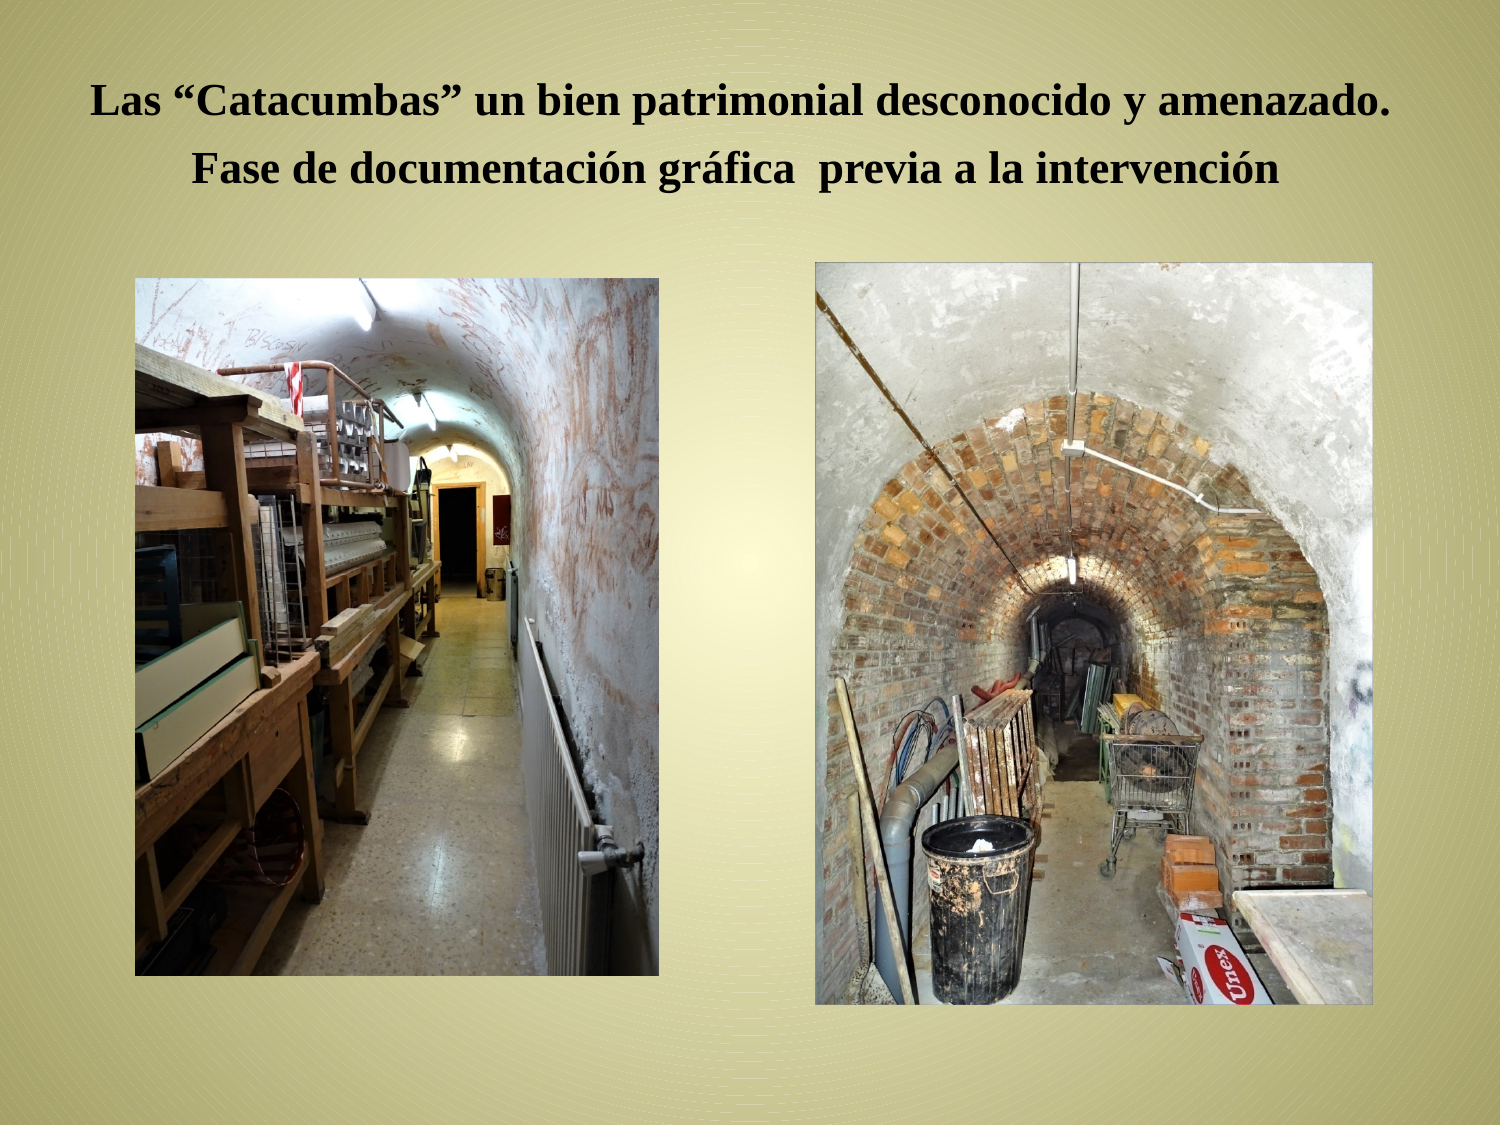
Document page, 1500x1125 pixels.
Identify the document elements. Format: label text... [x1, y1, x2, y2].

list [135, 278, 659, 977]
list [815, 262, 1373, 1006]
title Las “Catacumbas” un bien patrimonial desconocido y amenazado. Fase de documentación gráfica previa a la intervención [75, 45, 1425, 220]
